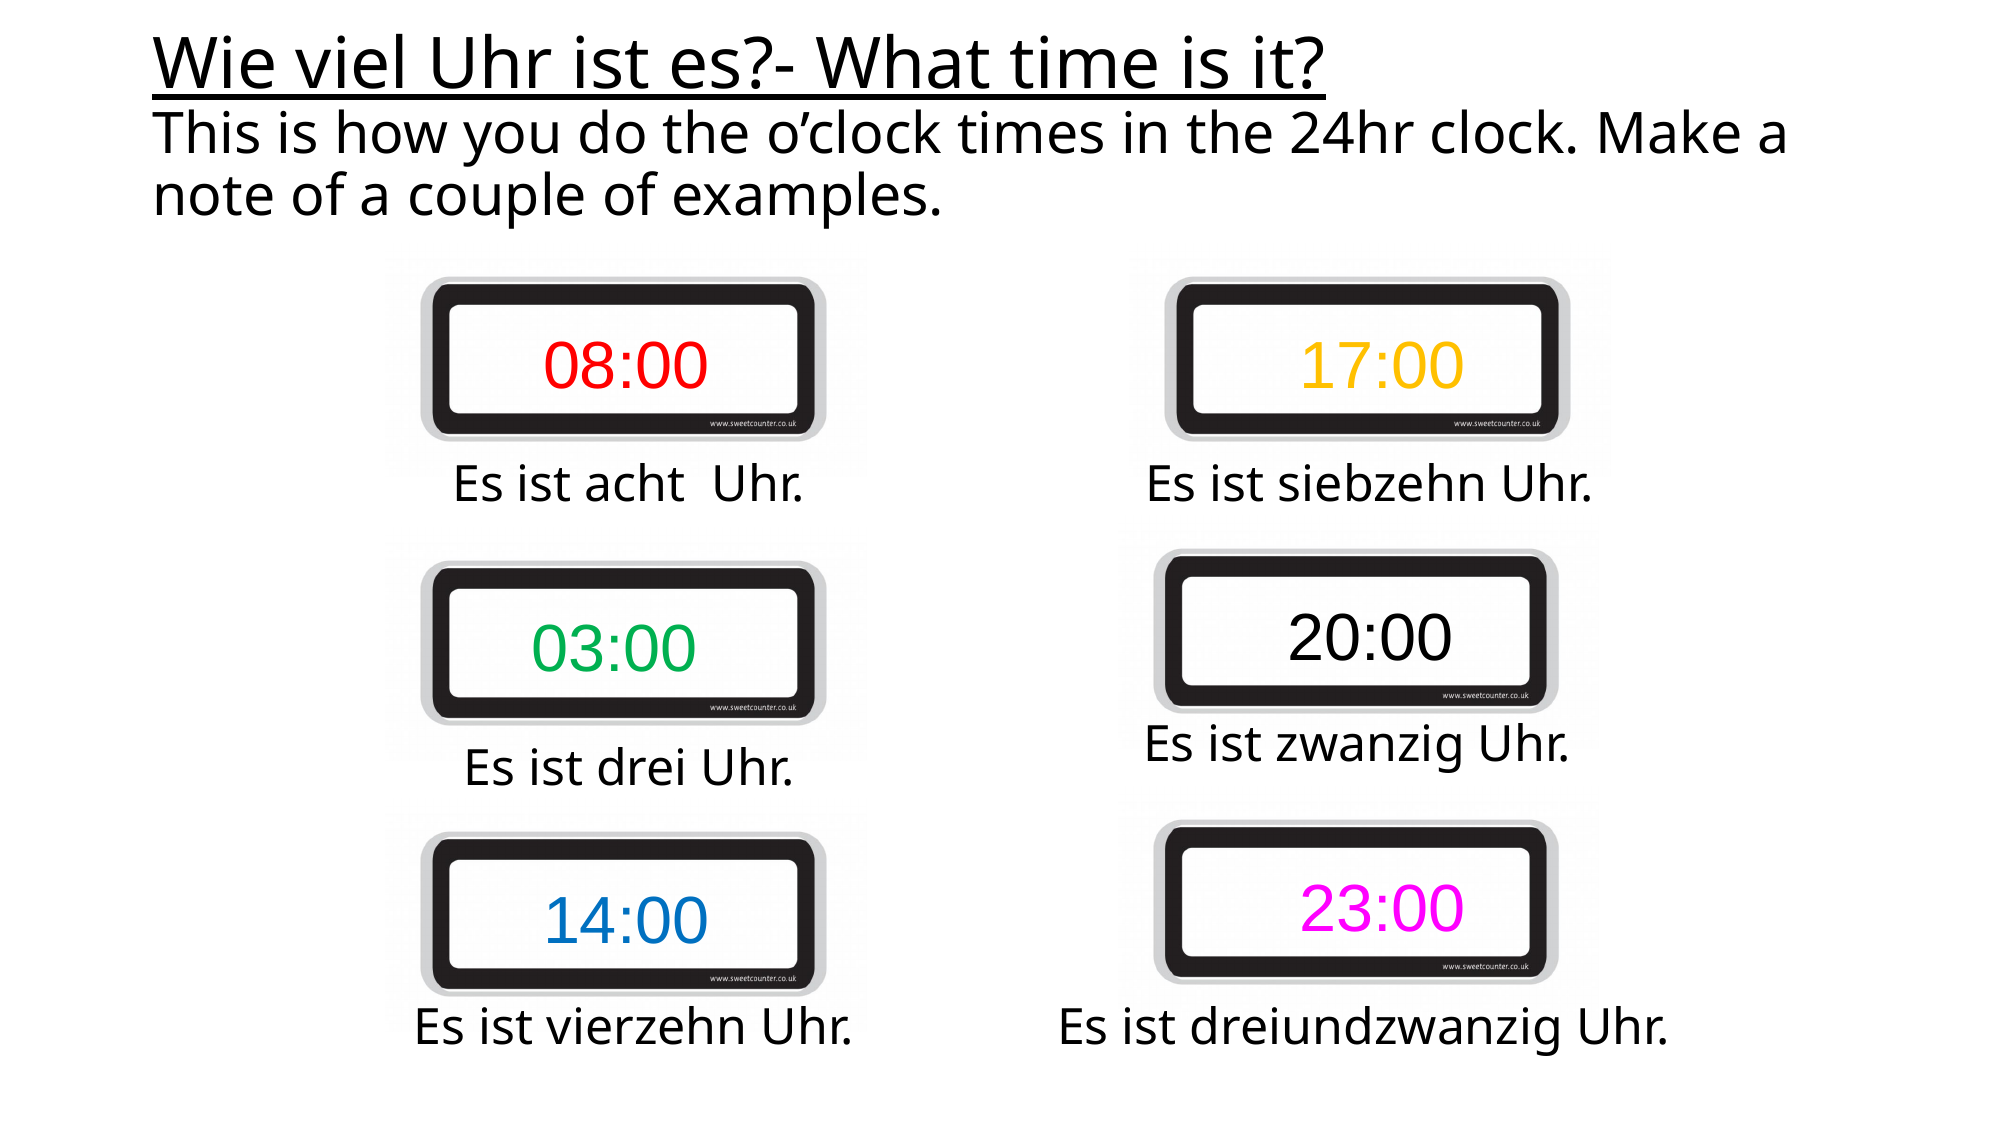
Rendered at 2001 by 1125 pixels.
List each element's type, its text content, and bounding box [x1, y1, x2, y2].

text_box Es ist zwanzig Uhr. [1128, 749, 1587, 779]
text_box Es ist dreiundzwanzig Uhr. [1042, 987, 1686, 1063]
text_box Es ist drei Uhr. [448, 761, 810, 798]
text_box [1118, 786, 1599, 1021]
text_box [1129, 243, 1611, 477]
text_box Es ist acht Uhr. [437, 477, 821, 519]
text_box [1118, 515, 1599, 749]
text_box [385, 798, 867, 1033]
title Wie viel Uhr ist es?- What time is it? This is how you do the o’clock times in the 24hr clock. Make a note of a couple of examples. [137, 19, 1863, 237]
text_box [385, 527, 867, 761]
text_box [385, 243, 867, 477]
text_box Es ist siebzehn Uhr. [1130, 477, 1609, 519]
text_box Es ist vierzehn Uhr. [399, 987, 870, 1063]
